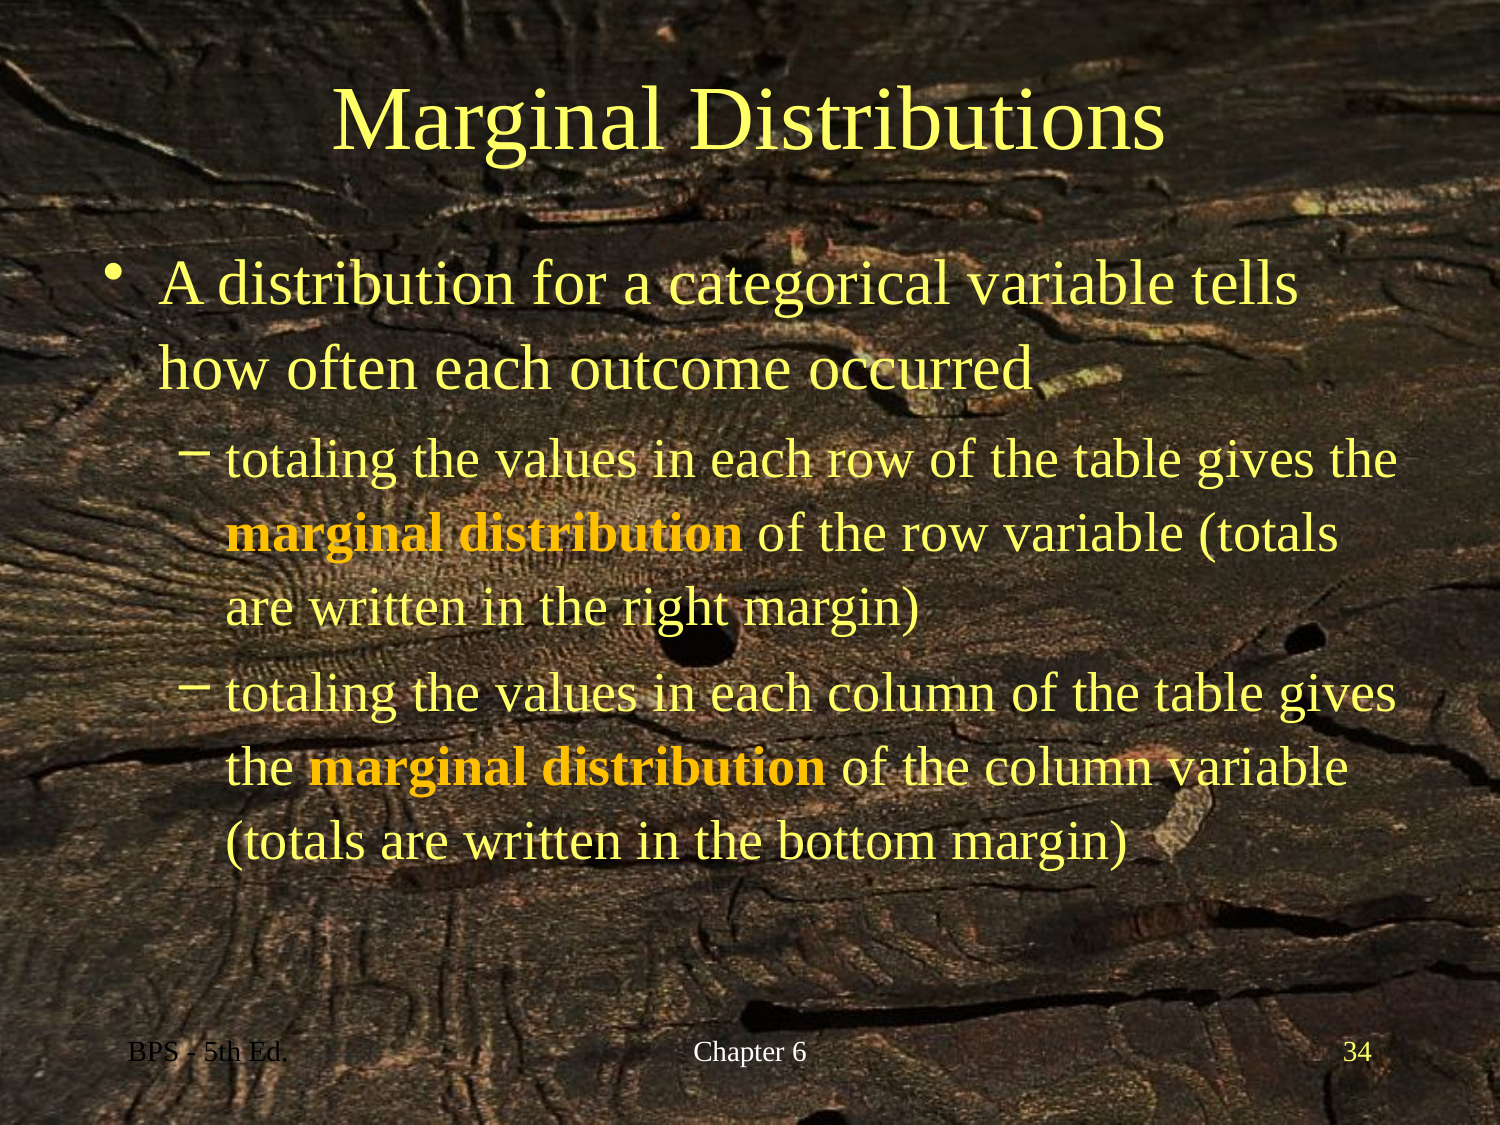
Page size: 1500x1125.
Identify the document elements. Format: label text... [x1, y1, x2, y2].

slide_number BPS - 5th Ed. [112, 1024, 426, 1101]
title Marginal Distributions [112, 37, 1388, 188]
footer Chapter 6 [512, 1024, 988, 1101]
list A distribution for a categorical variable tells how often each outcome occurred totaling the values in each row of the table gives the marginal distribution of the row variable (totals are written in the right margin) totaling the values in each column of the table gives the marginal distribution of the column variable (totals are written in the bottom margin) [87, 224, 1438, 926]
picture [0, 0, 1500, 1125]
slide_number 34 [1074, 1024, 1388, 1101]
